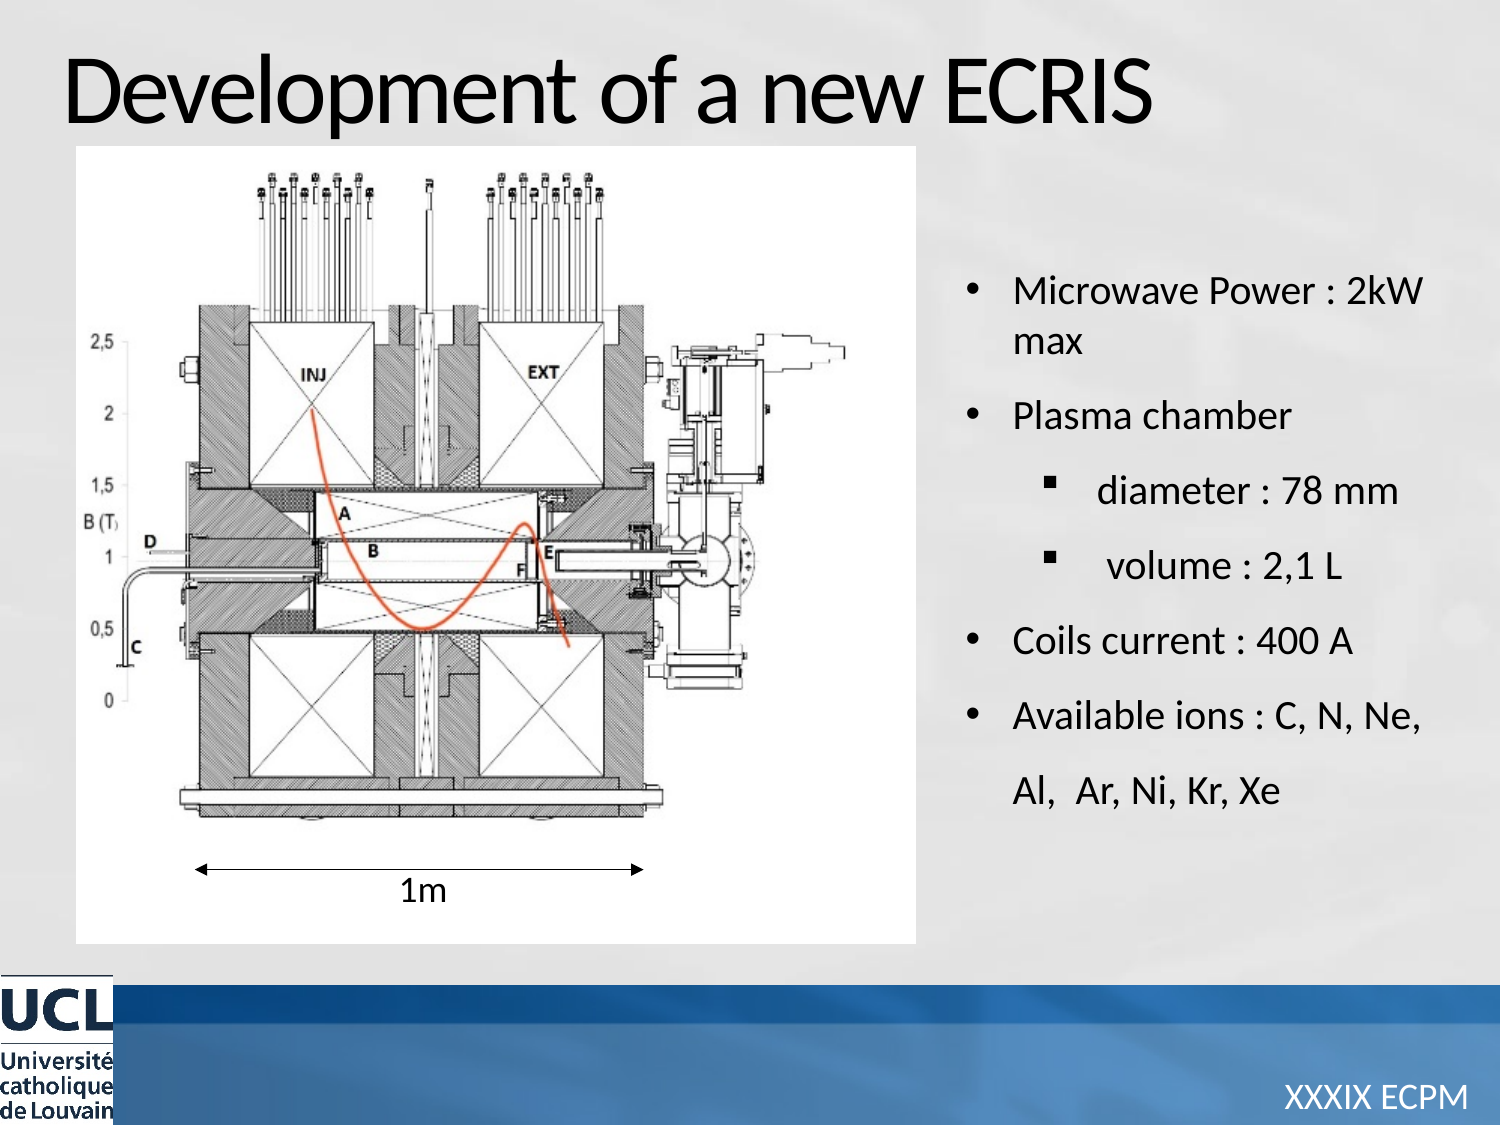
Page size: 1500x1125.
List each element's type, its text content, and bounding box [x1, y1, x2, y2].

title Development of a new ECRIS [62, 37, 1438, 147]
picture [0, 0, 1500, 1125]
text_box XXXIX ECPM [1269, 1064, 1500, 1125]
text_box Microwave Power : 2kW max Plasma chamber diameter : 78 mm volume : 2,1 L Coils current : 400 A Available ions : C, N, Ne, Al, Ar, Ni, Kr, Xe [950, 255, 1471, 896]
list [76, 146, 916, 944]
